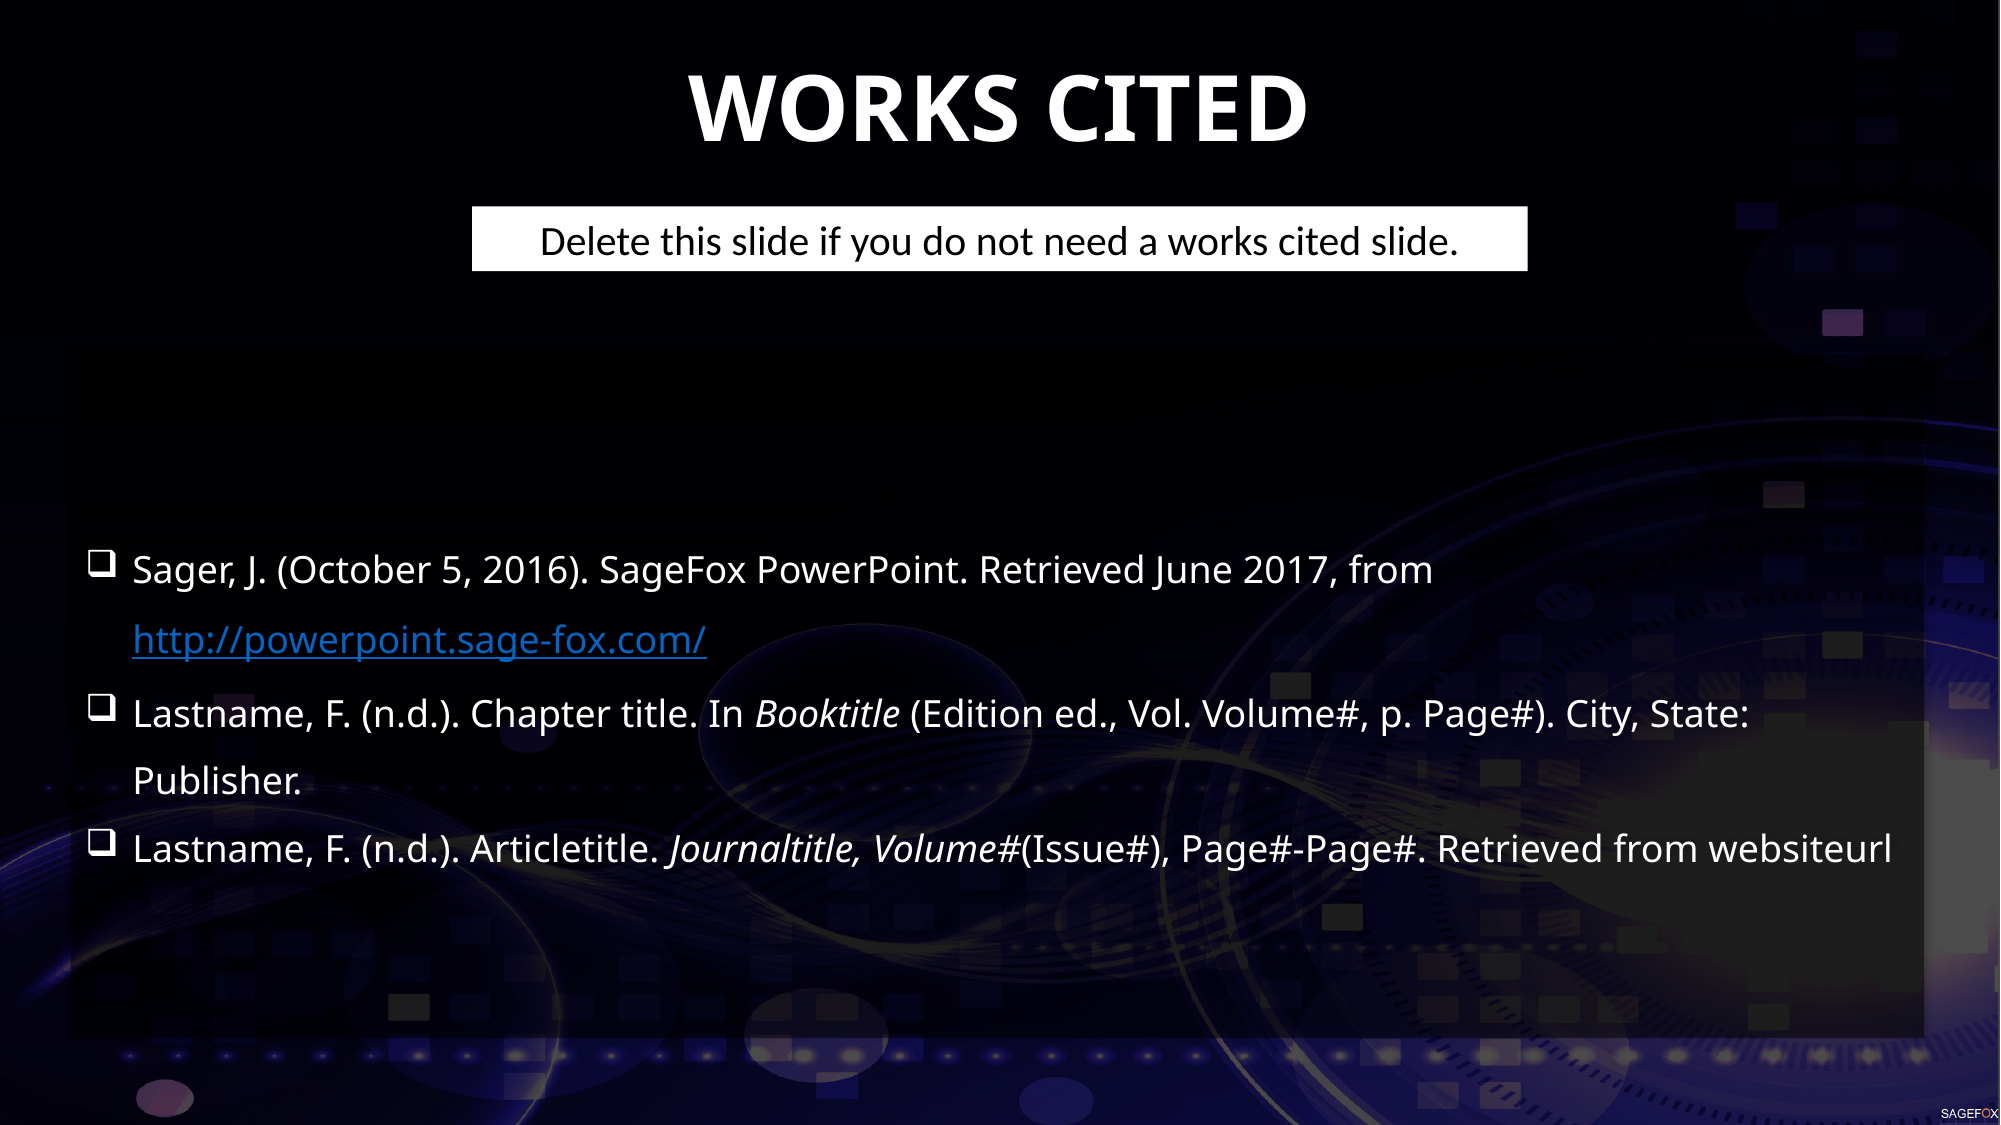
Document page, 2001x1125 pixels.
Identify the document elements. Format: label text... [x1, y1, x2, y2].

text_box Sager, J. (October 5, 2016). SageFox PowerPoint. Retrieved June 2017, from http://powerpoint.sage-fox.com/ Lastname, F. (n.d.). Chapter title. In Booktitle (Edition ed., Vol. Volume#, p. Page#). City, State: Publisher. Lastname, F. (n.d.). Articletitle. Journaltitle, Volume#(Issue#), Page#-Page#. Retrieved from websiteurl [70, 354, 1925, 1039]
text_box Delete this slide if you do not need a works cited slide. [472, 206, 1528, 272]
text_box WORKS CITED [548, 42, 1452, 167]
picture [0, 0, 2001, 1125]
